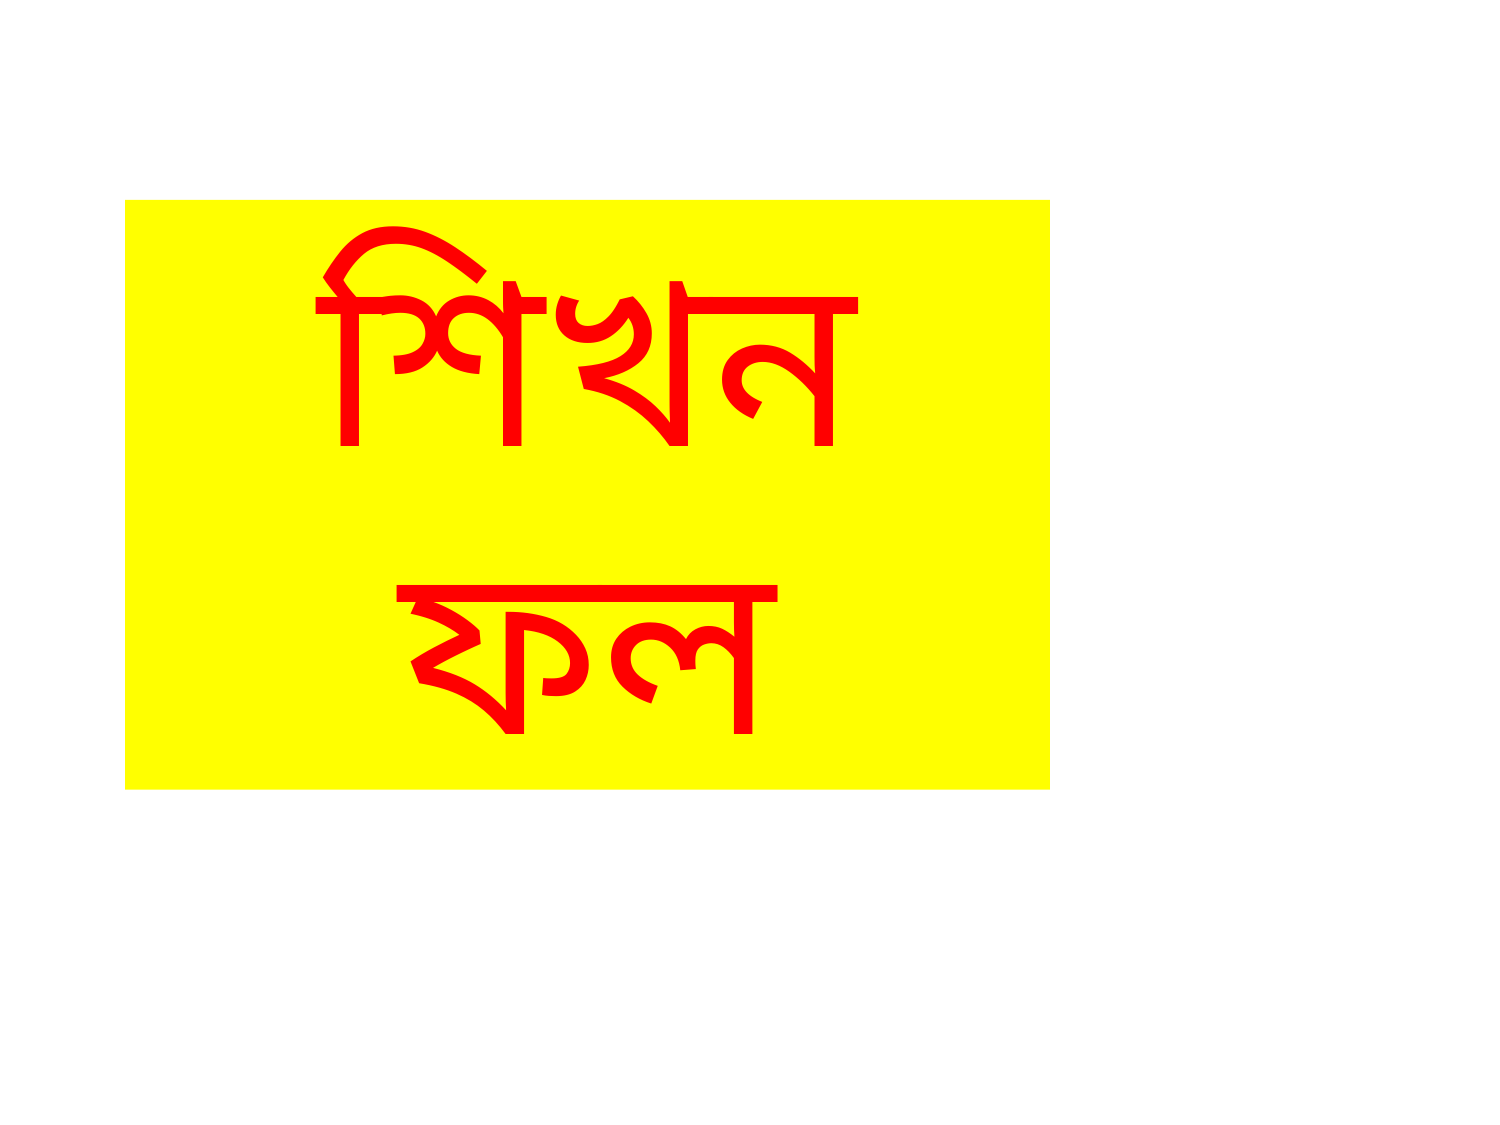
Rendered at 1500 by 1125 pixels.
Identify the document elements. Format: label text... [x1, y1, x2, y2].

text_box শিখন ফল [125, 199, 1050, 790]
